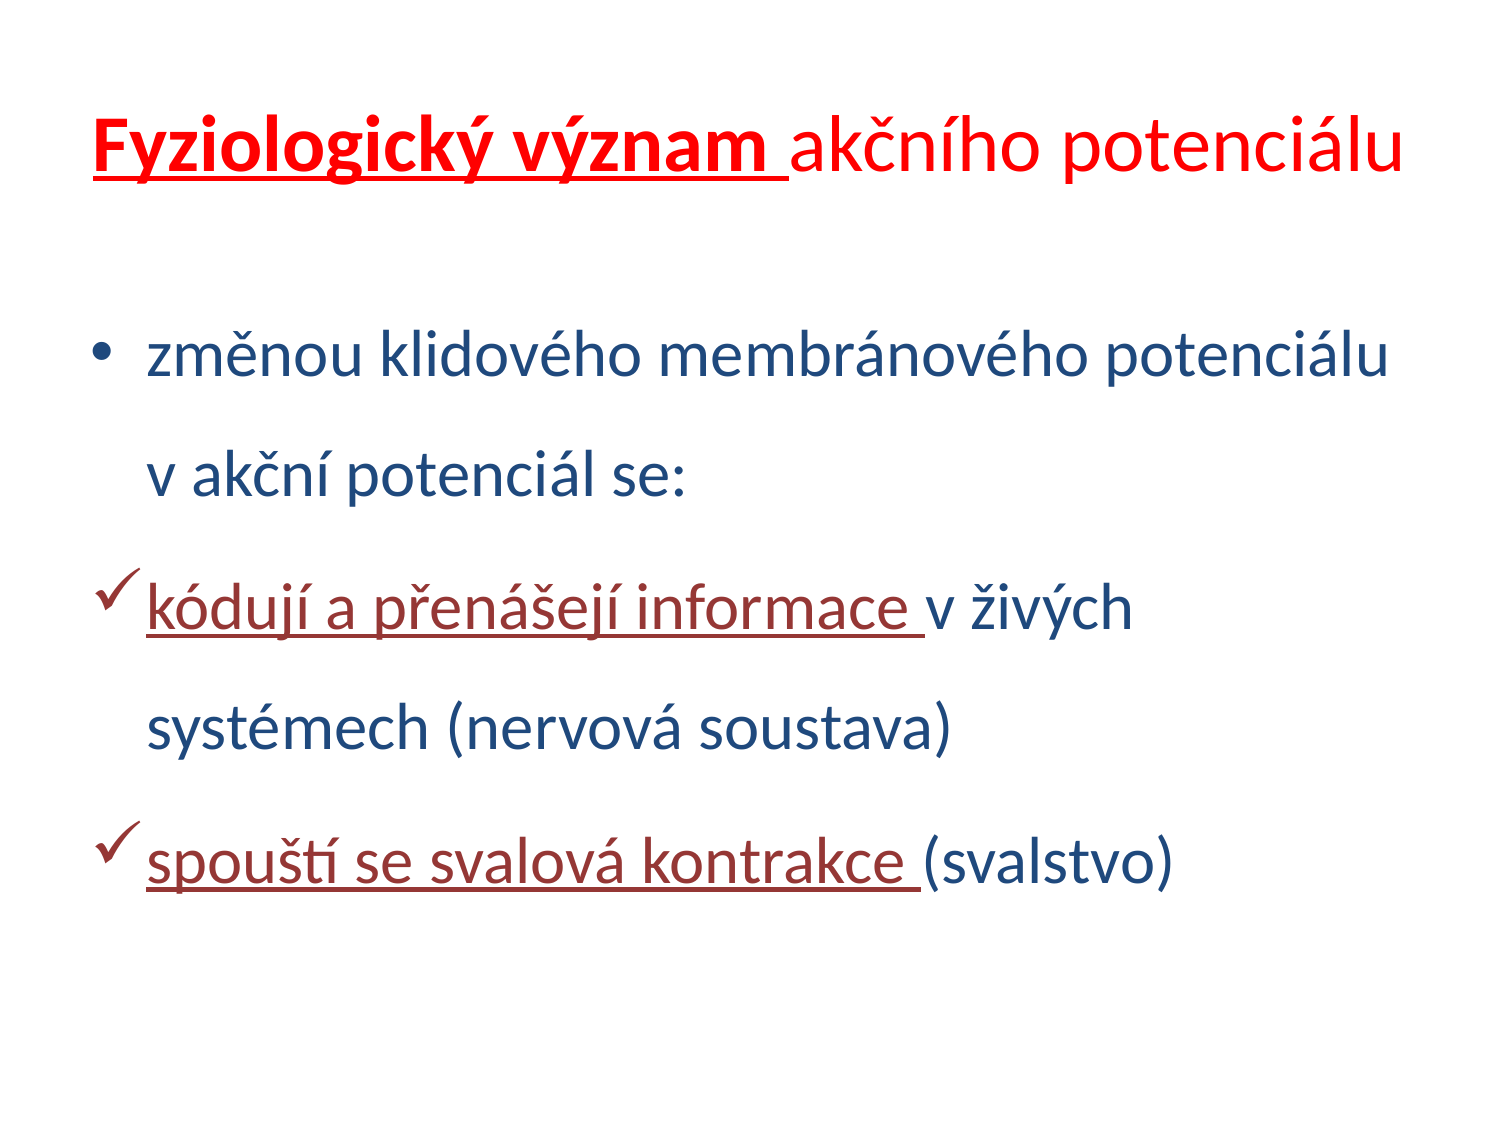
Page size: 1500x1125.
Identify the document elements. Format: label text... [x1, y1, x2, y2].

list změnou klidového membránového potenciálu v akční potenciál se: kódují a přenášejí informace v živých systémech (nervová soustava) spouští se svalová kontrakce (svalstvo) [75, 262, 1425, 1005]
title Fyziologický význam akčního potenciálu [75, 45, 1425, 233]
